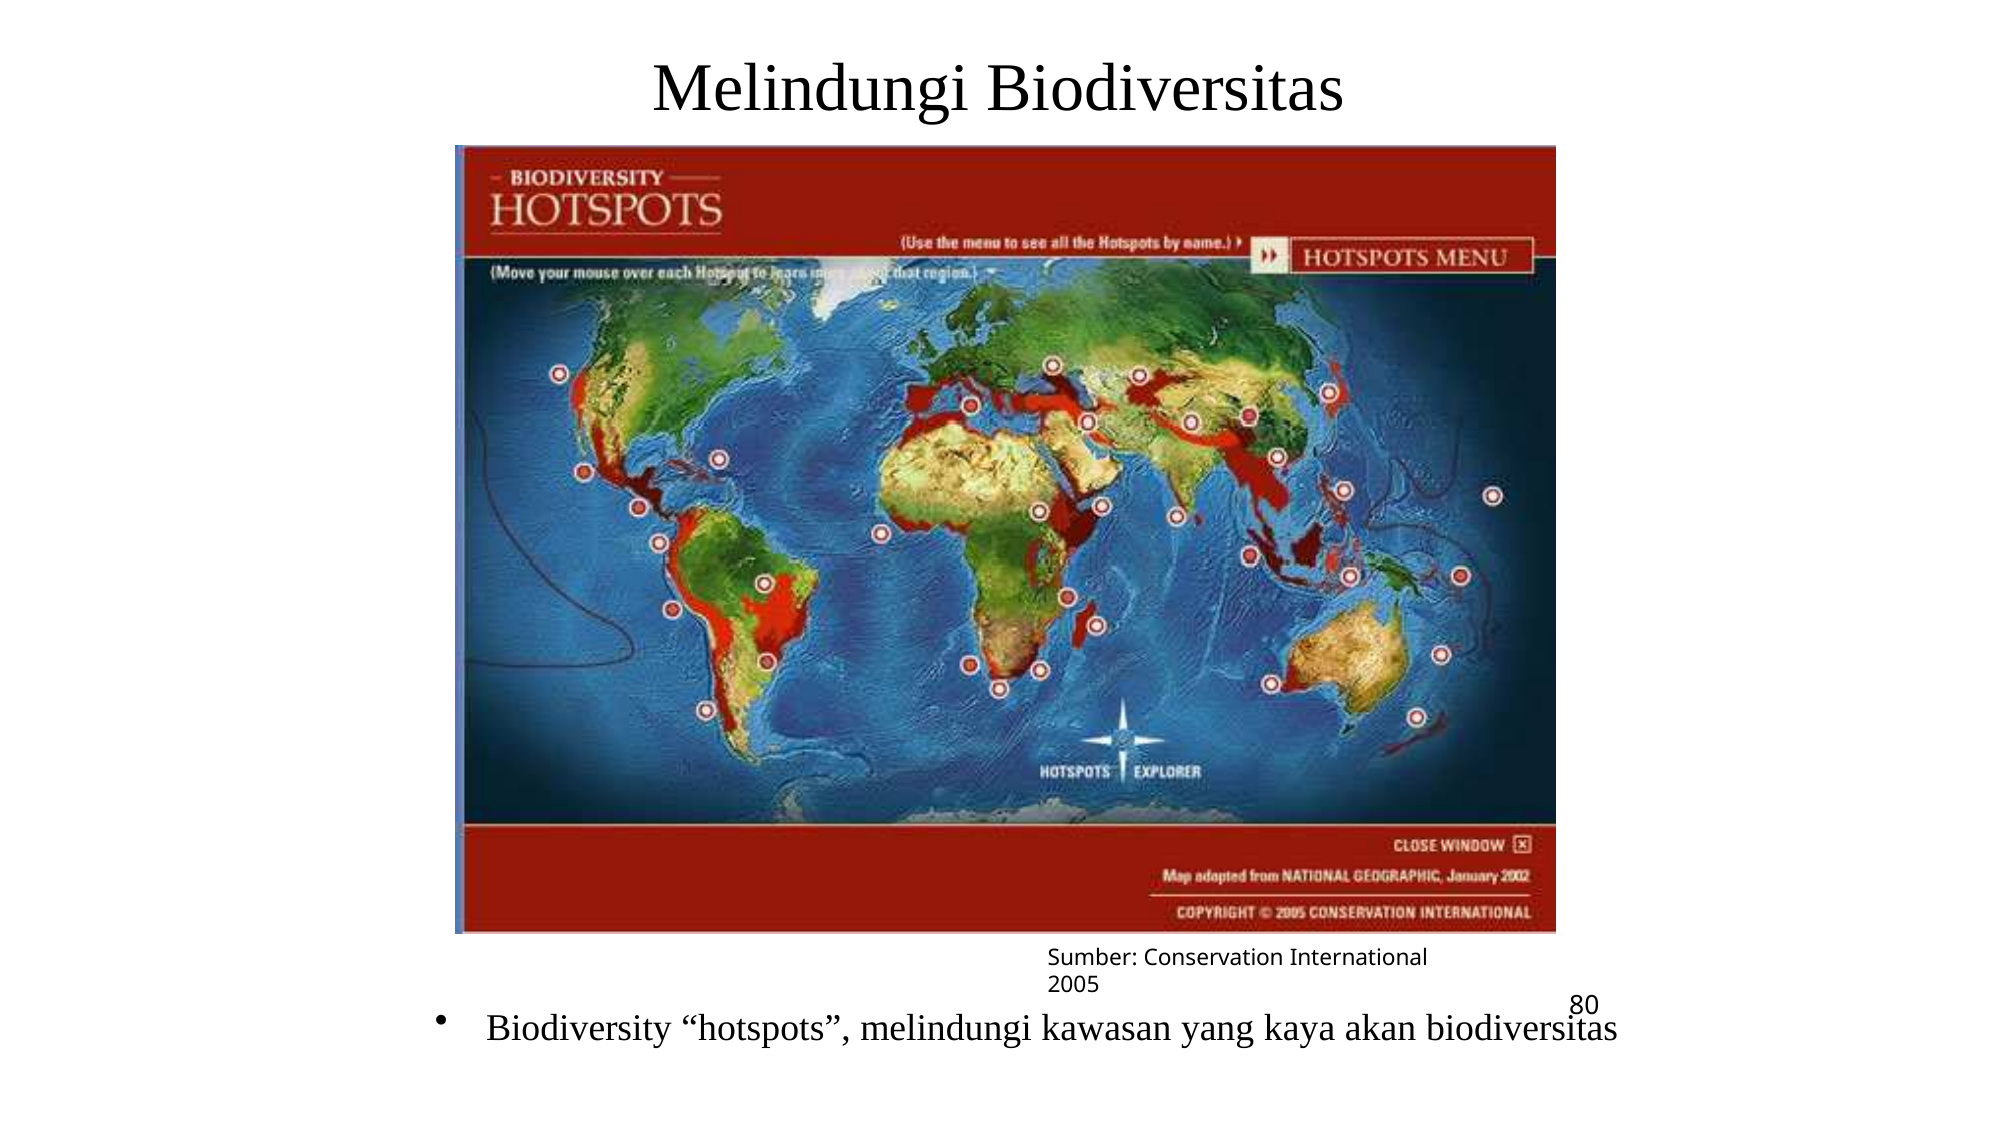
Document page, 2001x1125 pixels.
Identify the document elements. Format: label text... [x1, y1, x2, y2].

title Melindungi Biodiversitas [651, 40, 1349, 144]
picture [455, 145, 1556, 935]
text_box 80 [1567, 985, 1601, 1000]
text_box Sumber: Conservation International 2005 [1045, 942, 1463, 998]
text_box Biodiversity “hotspots”, melindungi kawasan yang kaya akan biodiversitas [433, 1000, 1621, 1048]
